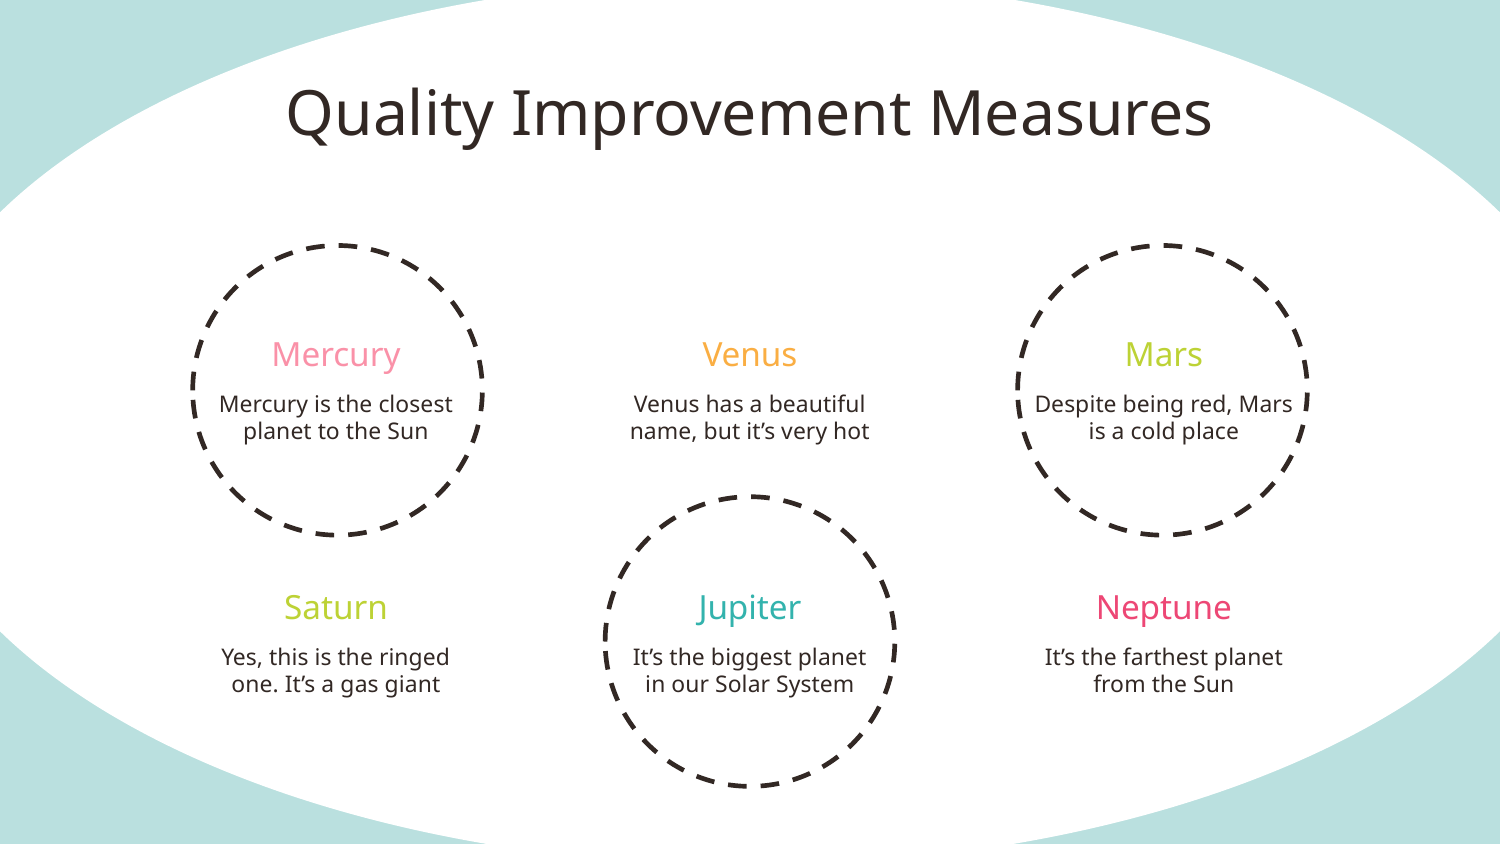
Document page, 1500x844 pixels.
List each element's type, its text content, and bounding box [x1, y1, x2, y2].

title Venus [598, 318, 902, 399]
title Jupiter [598, 571, 902, 651]
text_box [704, 779, 796, 787]
subtitle Despite being red, Mars is a cold place [1019, 374, 1309, 526]
subtitle Yes, this is the ringed one. It’s a gas giant [191, 627, 481, 779]
subtitle Venus has a beautiful name, but it’s very hot [605, 374, 895, 526]
text_box [623, 526, 877, 571]
subtitle Mercury is the closest planet to the Sun [191, 374, 481, 526]
subtitle It’s the biggest planet in our Solar System [605, 627, 895, 779]
text_box [1037, 245, 1288, 318]
text_box [1111, 526, 1214, 536]
title Saturn [184, 571, 488, 651]
text_box [212, 245, 463, 318]
title Quality Improvement Measures [51, 57, 1449, 138]
title Mars [1012, 318, 1316, 399]
title Neptune [1012, 571, 1316, 651]
text_box [286, 526, 389, 536]
title Mercury [184, 318, 488, 399]
subtitle It’s the farthest planet from the Sun [1019, 627, 1309, 779]
